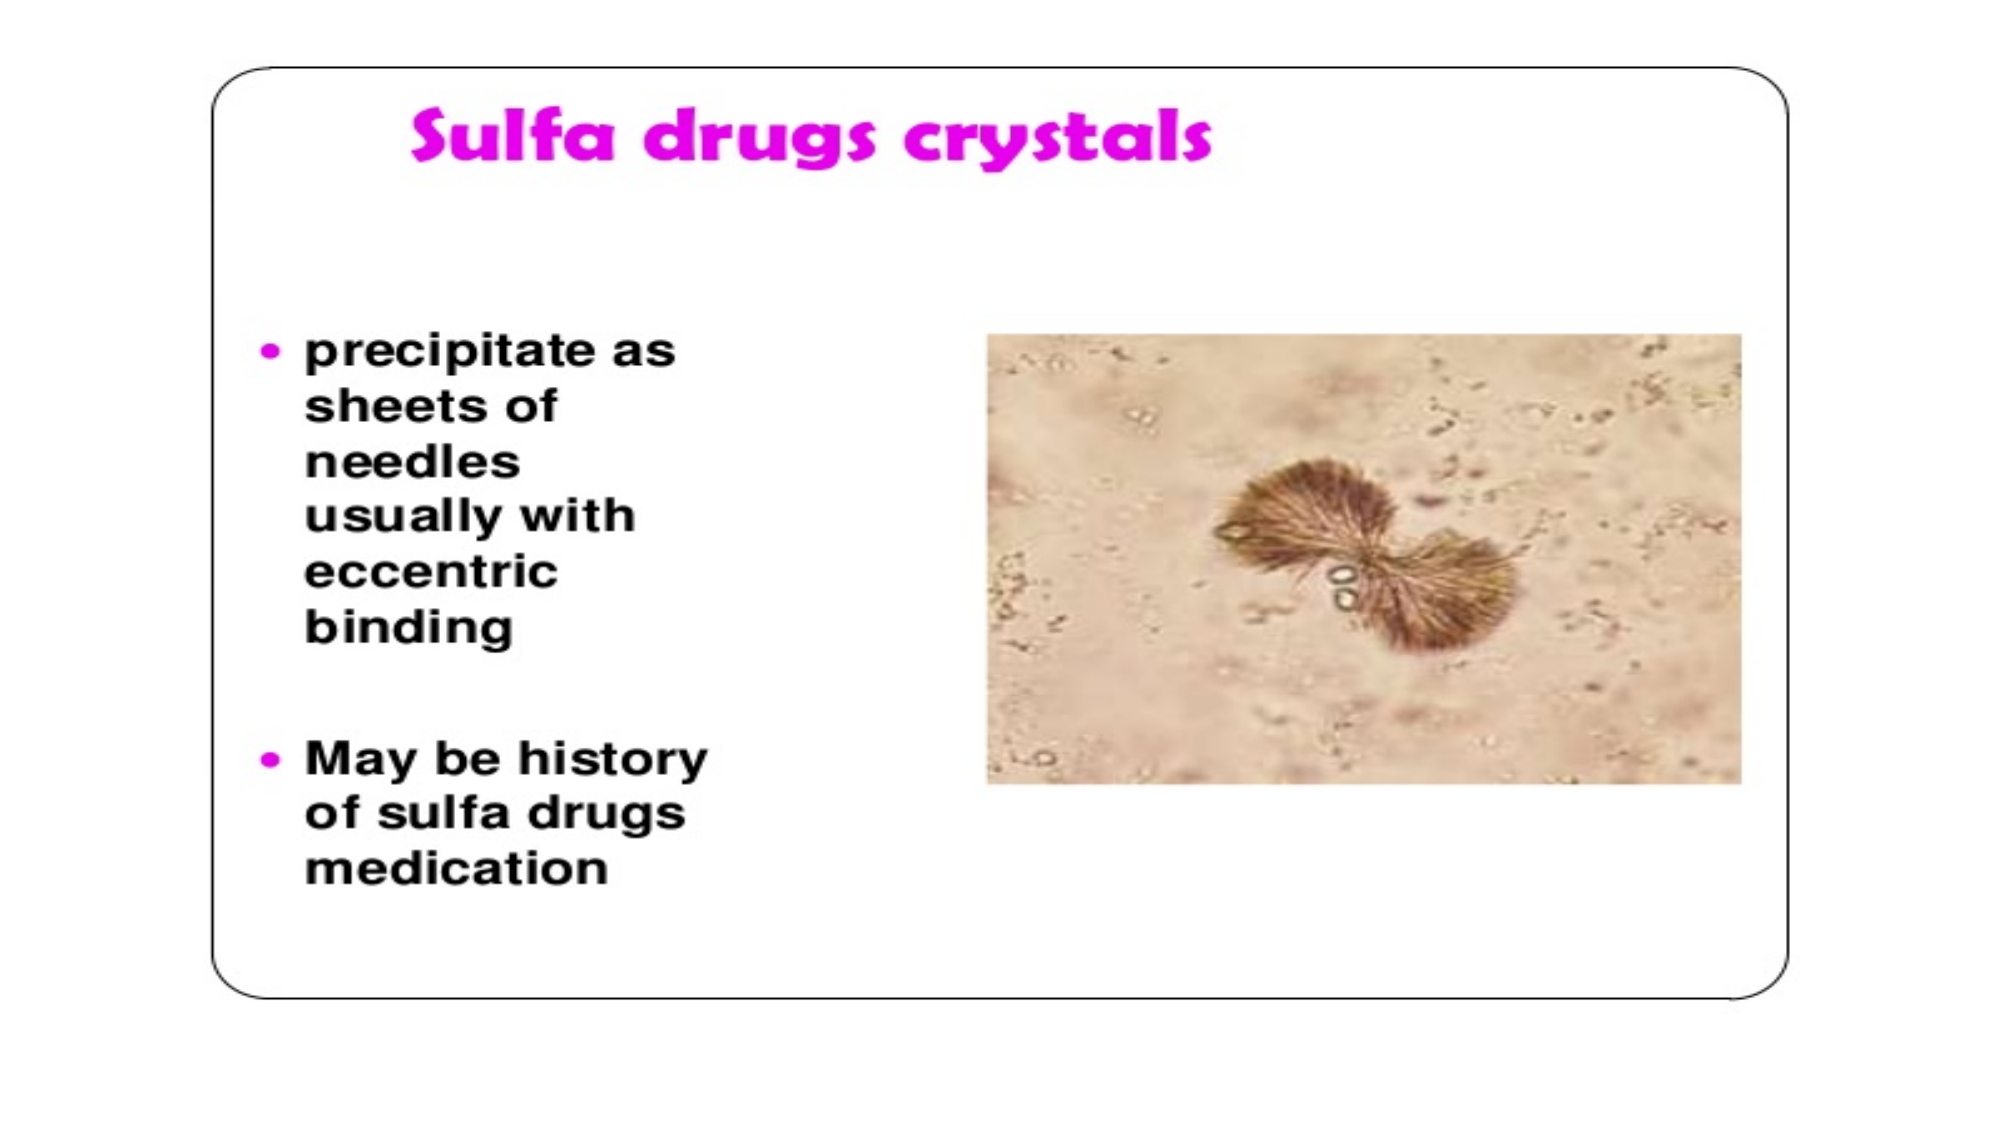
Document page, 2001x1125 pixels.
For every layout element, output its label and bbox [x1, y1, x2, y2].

list [202, 59, 1800, 1014]
